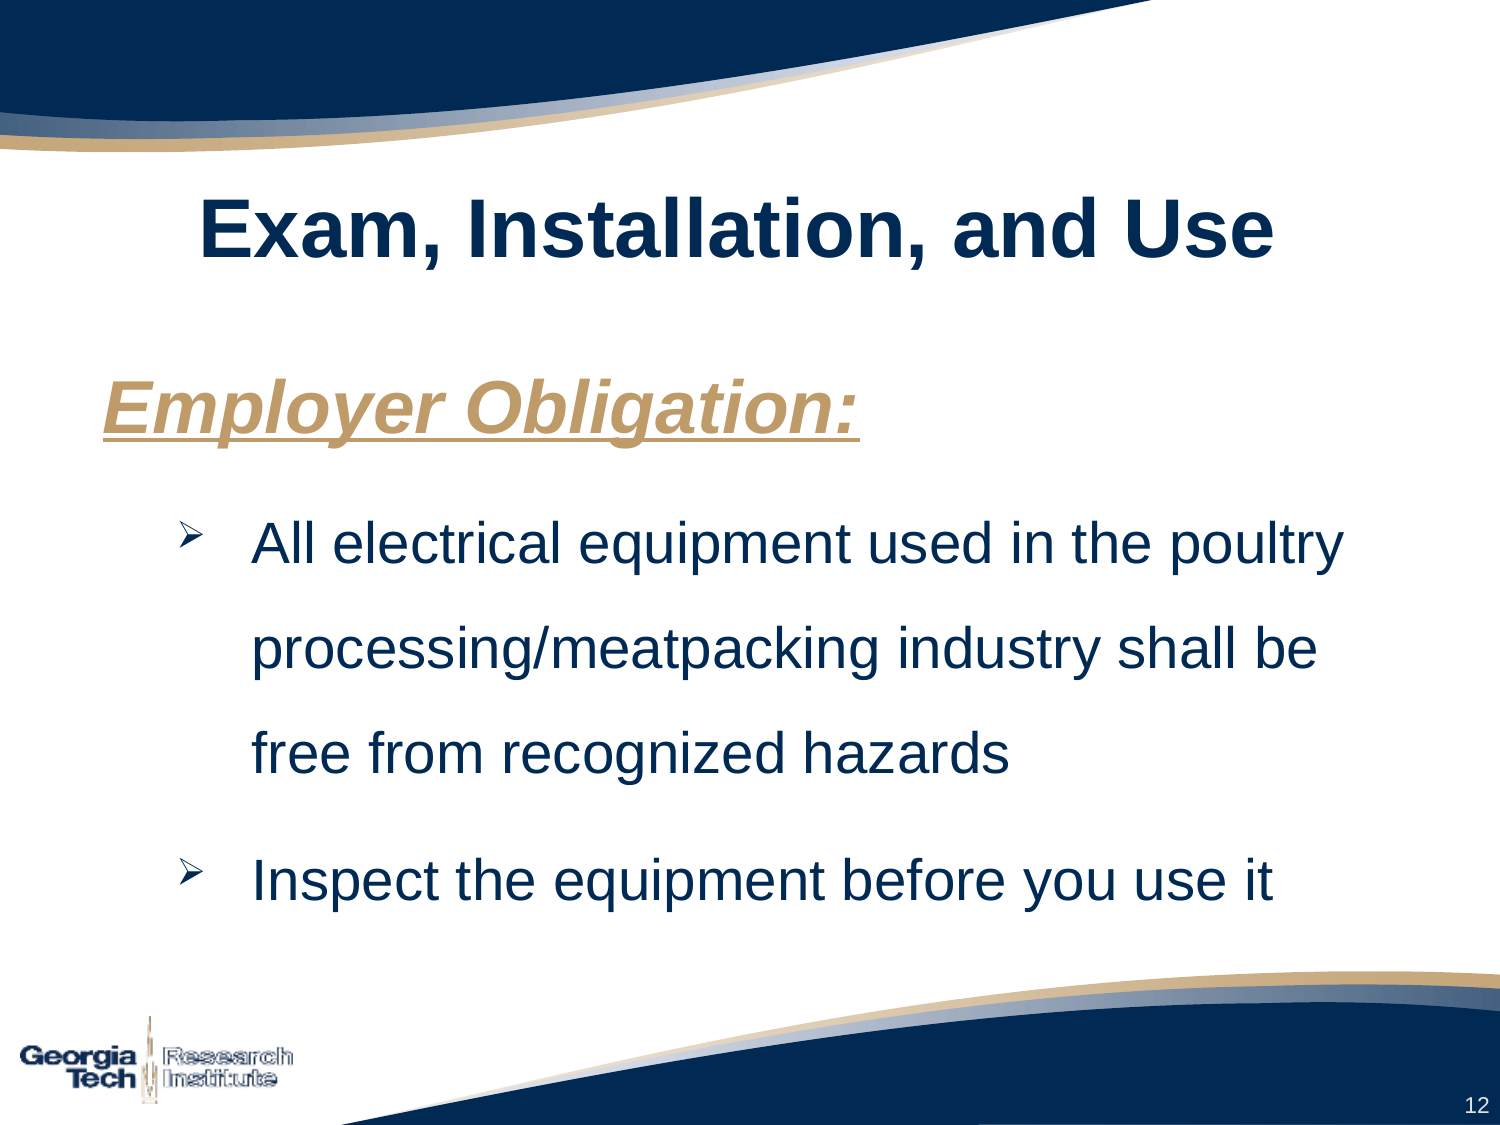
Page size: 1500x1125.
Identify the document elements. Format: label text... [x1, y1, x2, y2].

slide_number 12 [1312, 1095, 1490, 1118]
list Employer Obligation: All electrical equipment used in the poultry processing/meatpacking industry shall be free from recognized hazards Inspect the equipment before you use it [87, 275, 1438, 950]
picture [20, 1016, 293, 1104]
title Exam, Installation, and Use [37, 174, 1438, 275]
